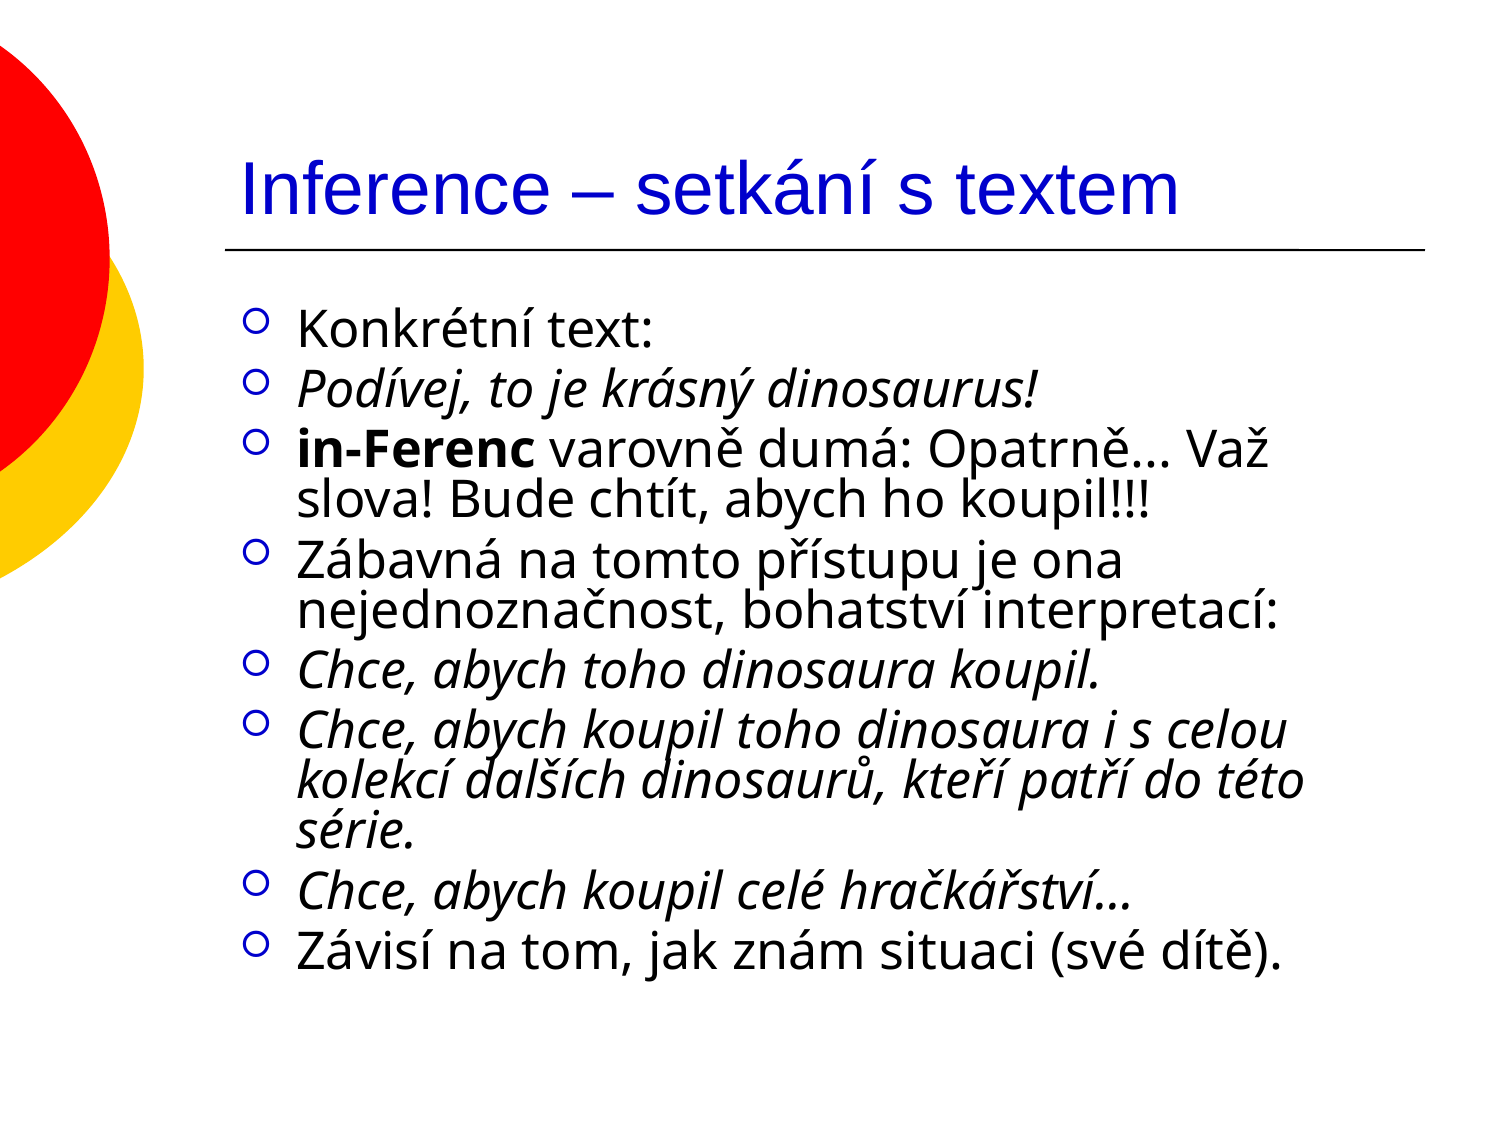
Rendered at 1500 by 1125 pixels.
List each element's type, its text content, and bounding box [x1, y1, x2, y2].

title Inference – setkání s textem [224, 49, 1425, 237]
list Konkrétní text: Podívej, to je krásný dinosaurus! in-Ferenc varovně dumá: Opatrně... Važ slova! Bude chtít, abych ho koupil!!! Zábavná na tomto přístupu je ona nejednoznačnost, bohatství interpretací: Chce, abych toho dinosaura koupil. Chce, abych koupil toho dinosaura i s celou kolekcí dalších dinosaurů, kteří patří do této série. Chce, abych koupil celé hračkářství... Závisí na tom, jak znám situaci (své dítě). [224, 299, 1425, 1024]
